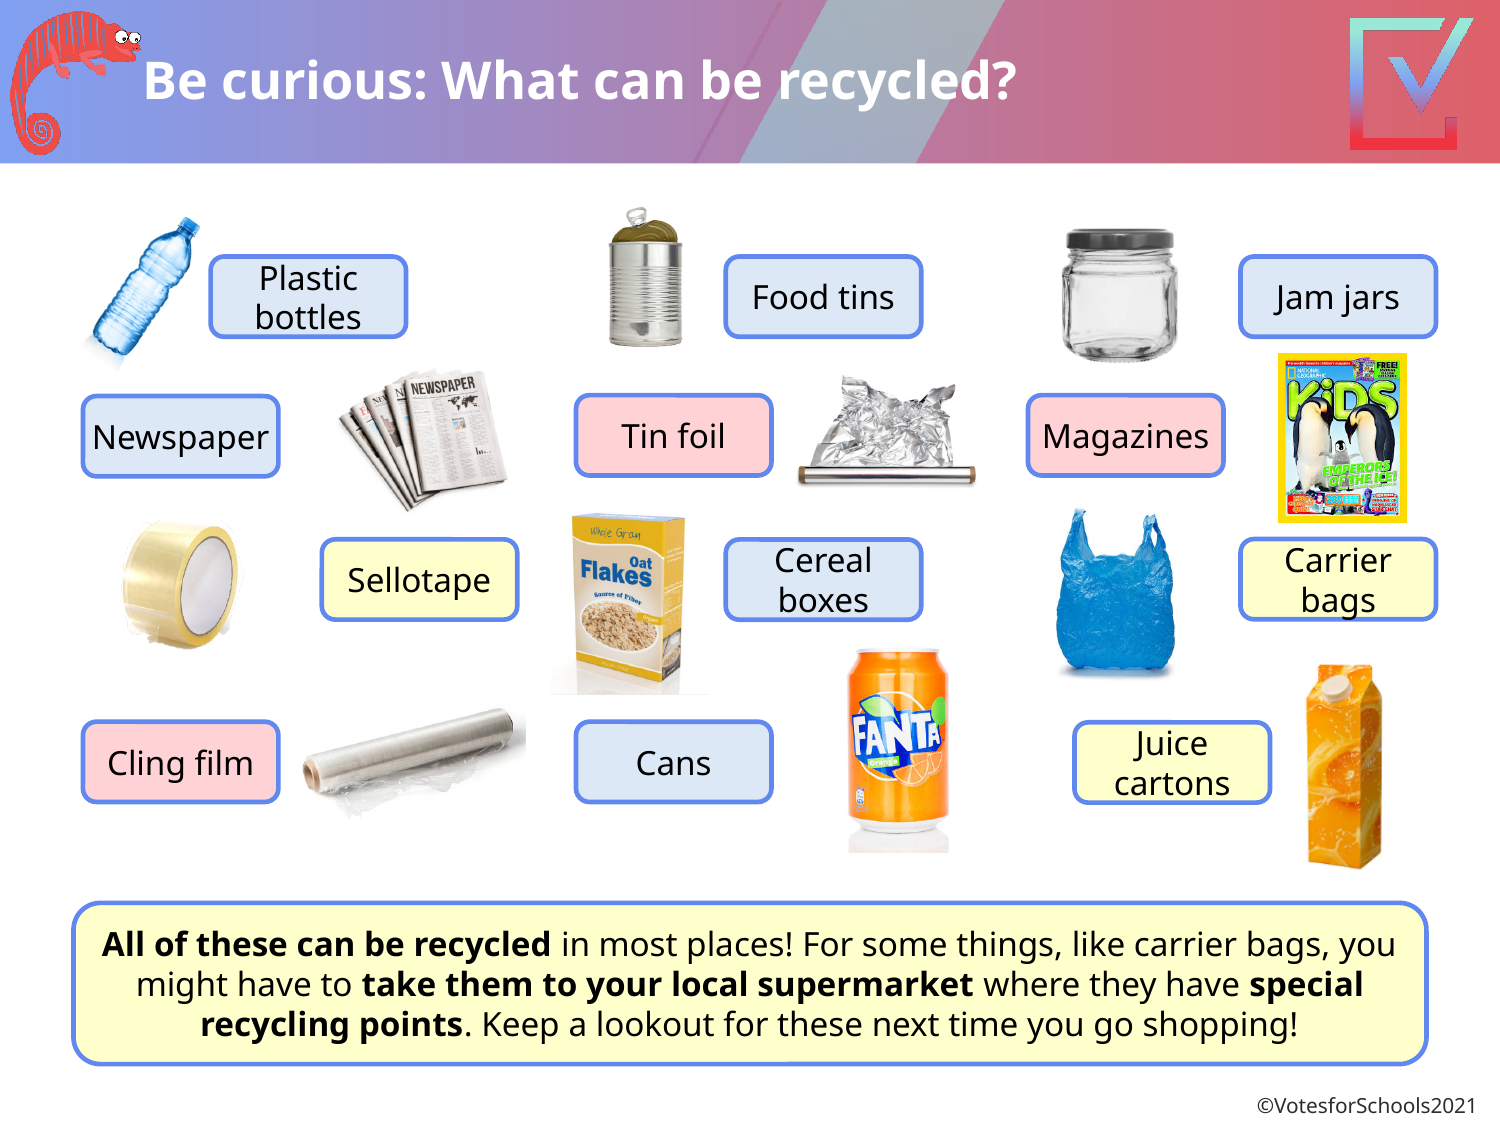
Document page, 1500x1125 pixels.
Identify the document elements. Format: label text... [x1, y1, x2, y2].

picture [10, 11, 160, 155]
picture [71, 513, 268, 673]
picture [790, 368, 986, 500]
picture [551, 501, 709, 695]
picture [1049, 506, 1186, 681]
picture [597, 205, 698, 354]
text_box Cling film [82, 720, 280, 803]
text_box Newspaper [82, 395, 280, 478]
picture [322, 353, 519, 518]
text_box Cereal boxes [724, 538, 923, 621]
text_box Sellotape [320, 538, 519, 621]
picture [832, 632, 967, 853]
text_box Plastic bottles [209, 255, 407, 338]
text_box Juice cartons [1073, 721, 1271, 804]
text_box Carrier bags [1239, 538, 1437, 621]
text_box Jam jars [1239, 255, 1437, 338]
picture [60, 189, 234, 384]
picture [295, 680, 526, 843]
picture [1280, 651, 1405, 880]
picture [1350, 18, 1474, 150]
text_box Magazines [1027, 394, 1225, 477]
picture [1037, 211, 1197, 372]
text_box All of these can be recycled in most places! For some things, like carrier bags, you might have to take them to your local supermarket where they have special recycling points. Keep a lookout for these next time you go shopping! [72, 902, 1428, 1066]
text_box Tin foil [575, 394, 773, 477]
list Be curious: What can be recycled? [160, 39, 1397, 134]
text_box Food tins [724, 255, 923, 338]
text_box Cans [575, 720, 773, 803]
picture [1278, 353, 1408, 523]
